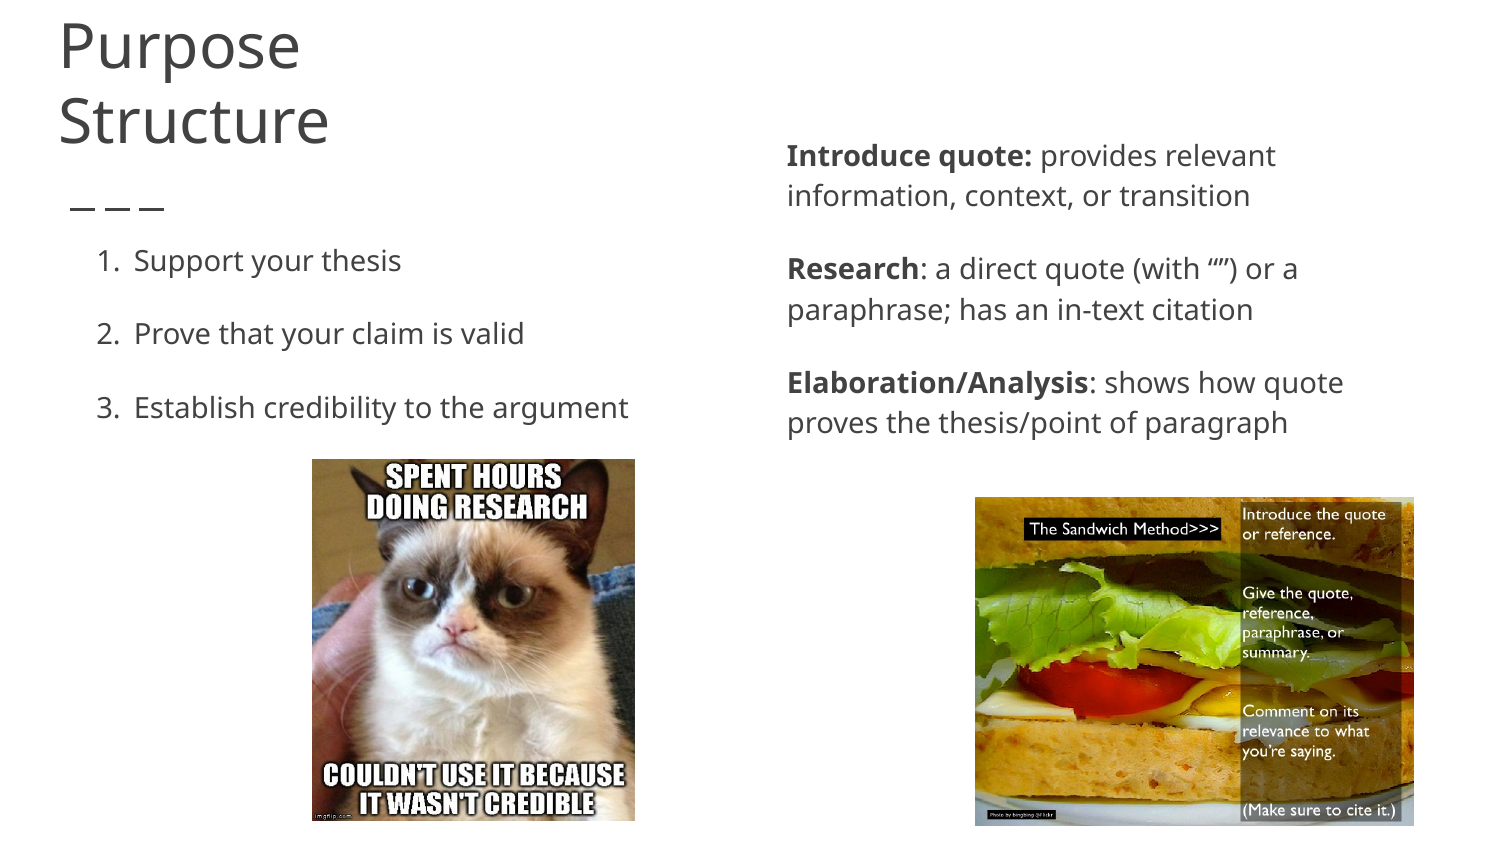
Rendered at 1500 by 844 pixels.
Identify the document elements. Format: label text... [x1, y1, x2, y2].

picture [974, 496, 1414, 826]
title Purpose Structure [43, 50, 1442, 171]
list Support your thesis Prove that your claim is valid Establish credibility to the argument [43, 221, 700, 706]
picture [312, 459, 635, 821]
list Introduce quote: provides relevant information, context, or transition Research: a direct quote (with “”) or a paraphrase; has an in-text citation Elaboration/Analysis: shows how quote proves the thesis/point of paragraph [771, 116, 1442, 667]
